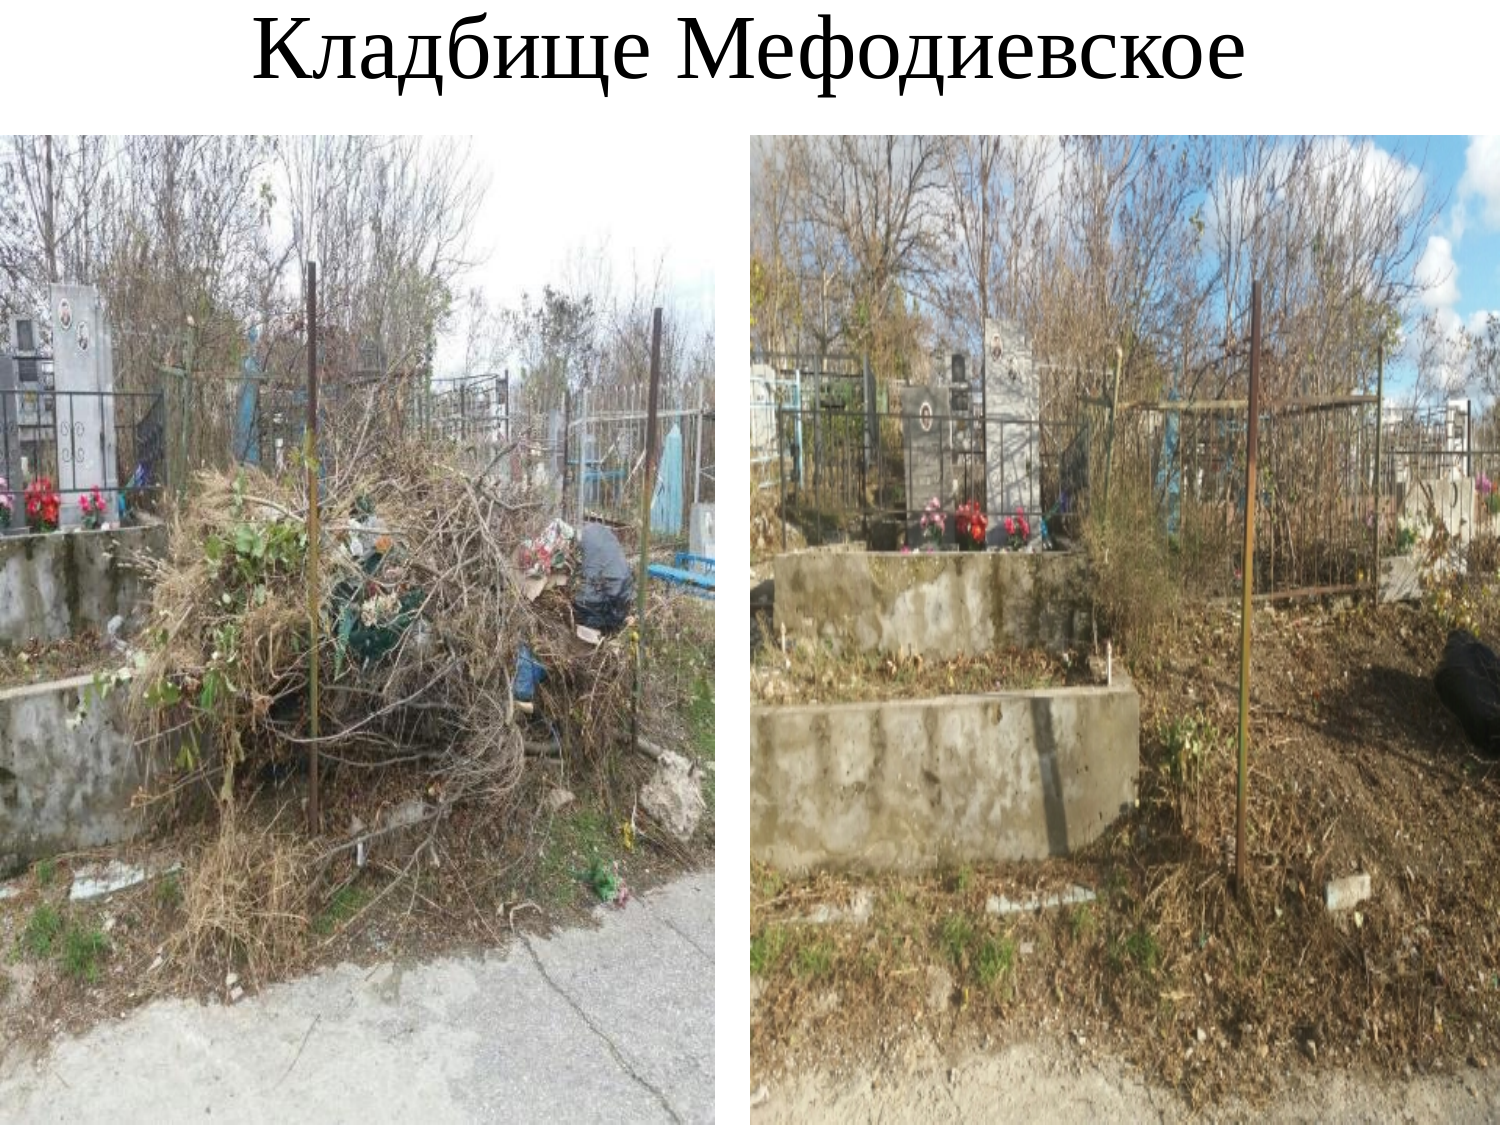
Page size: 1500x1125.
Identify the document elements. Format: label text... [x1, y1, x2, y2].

picture [0, 135, 715, 1125]
picture [749, 135, 1500, 1125]
title Кладбище Мефодиевское [75, 0, 1425, 136]
